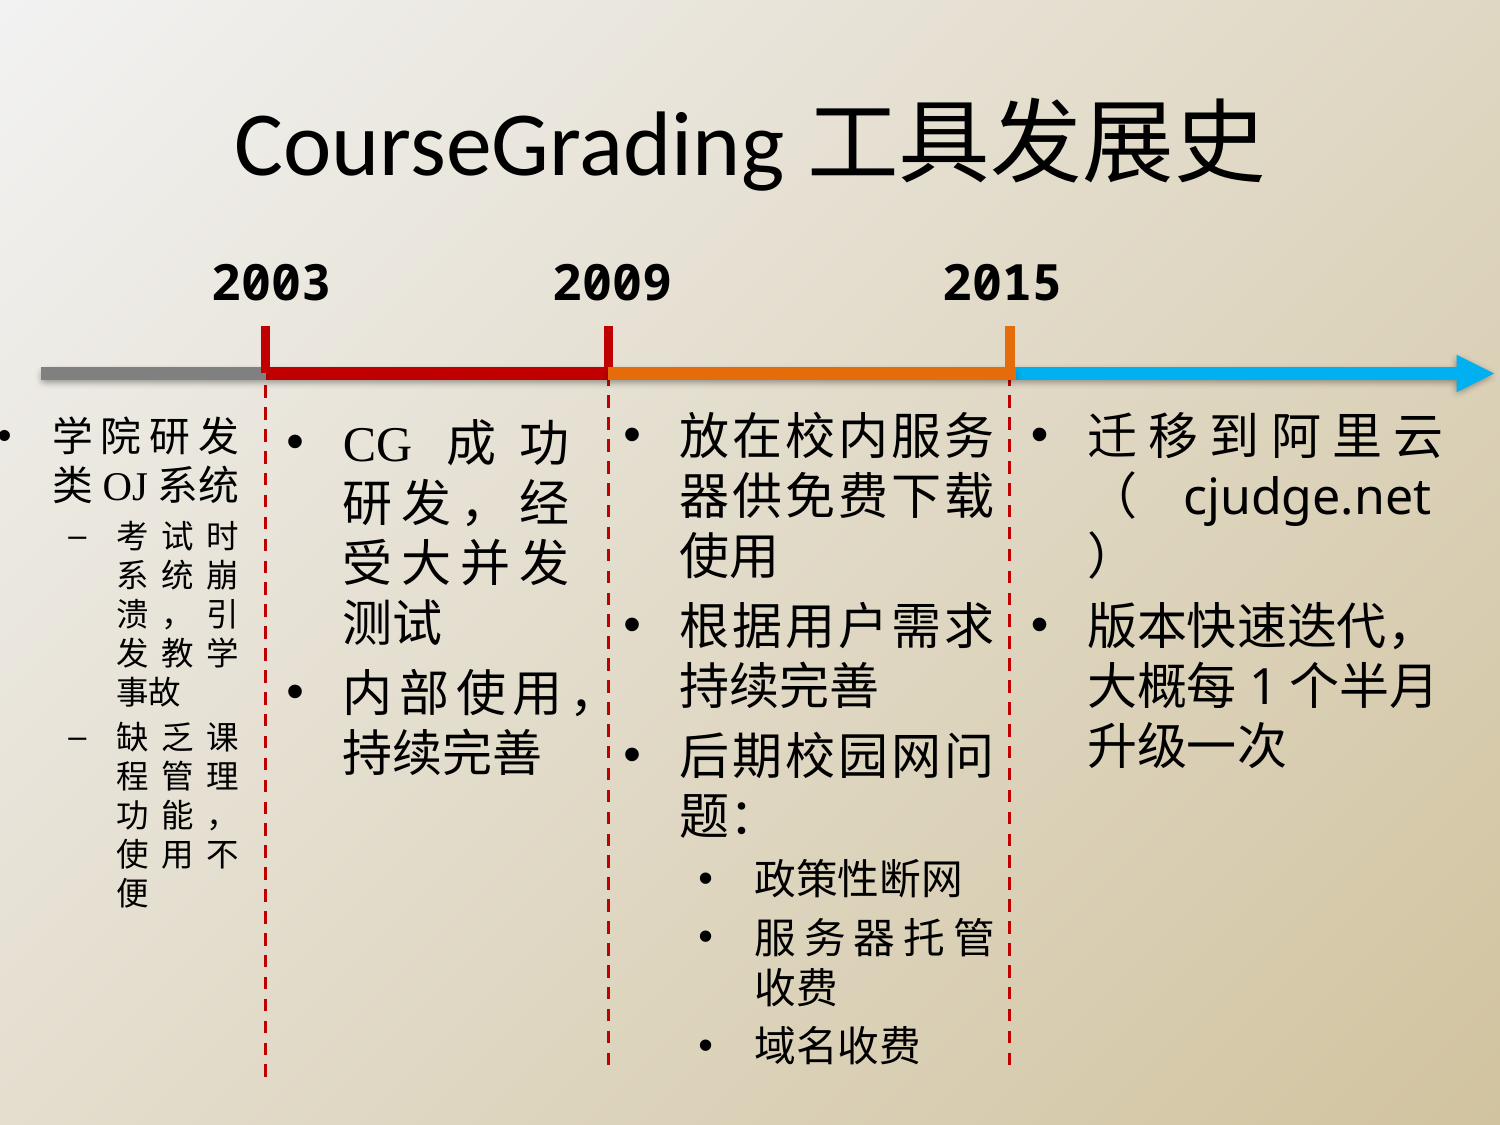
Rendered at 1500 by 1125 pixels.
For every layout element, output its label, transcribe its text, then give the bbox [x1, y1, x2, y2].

title CourseGrading工具发展史 [75, 45, 1425, 233]
text_box 2009 [538, 243, 688, 319]
text_box 放在校内服务器供免费下载使用 根据用户需求持续完善 后期校园网问题： 政策性断网 服务器托管收费 域名收费 [608, 397, 1010, 1094]
text_box 迁移到阿里云（cjudge.net） 版本快速迭代，大概每1个半月升级一次 [1015, 397, 1459, 951]
list CG成功研发，经受大并发测试 内部使用，持续完善 [271, 403, 585, 1024]
text_box 2003 [197, 243, 347, 319]
text_box 学院研发类OJ系统 考试时系统崩溃，引发教学事故 缺乏课程管理功能，使用不便 [0, 403, 254, 929]
text_box 2015 [927, 243, 1108, 319]
